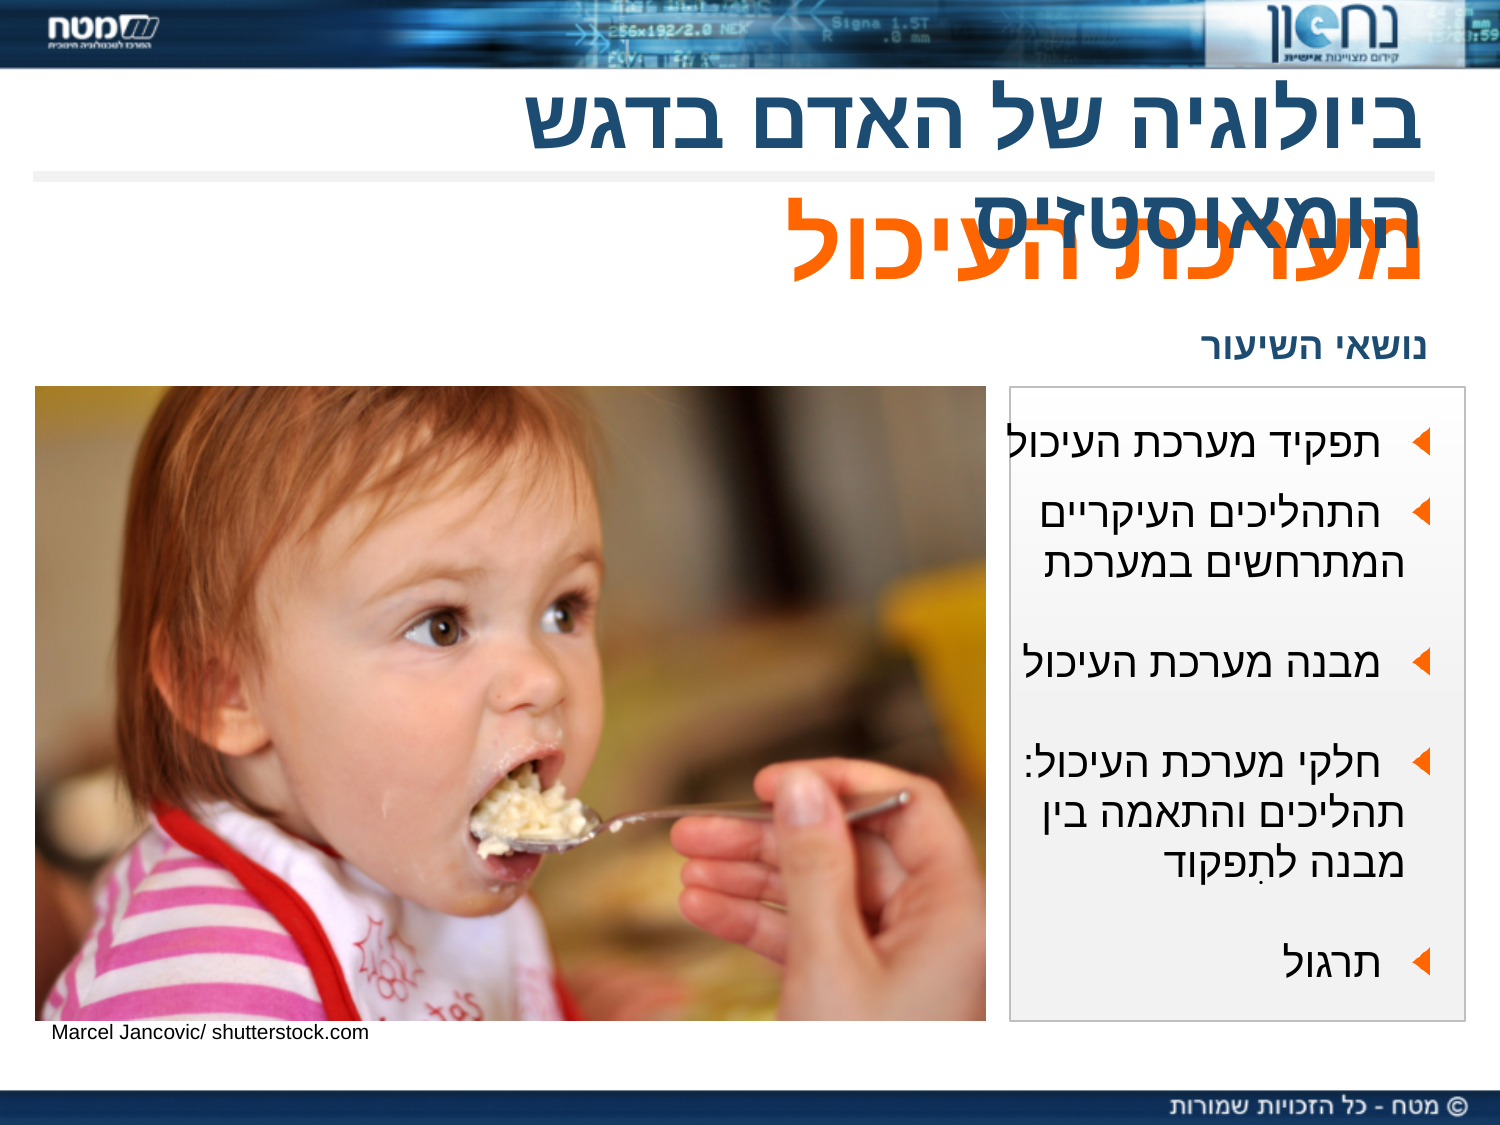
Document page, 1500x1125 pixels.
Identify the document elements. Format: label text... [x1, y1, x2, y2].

text_box ביולוגיה של האדם בדגש הומאוסטזיס [100, 57, 1440, 273]
text_box מערכת העיכול [107, 172, 1444, 308]
picture [0, 0, 1500, 1125]
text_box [987, 386, 1466, 1022]
text_box נושאי השיעור [1186, 314, 1444, 375]
text_box Marcel Jancovic/ shutterstock.com [36, 1029, 385, 1052]
text_box [33, 171, 1435, 182]
